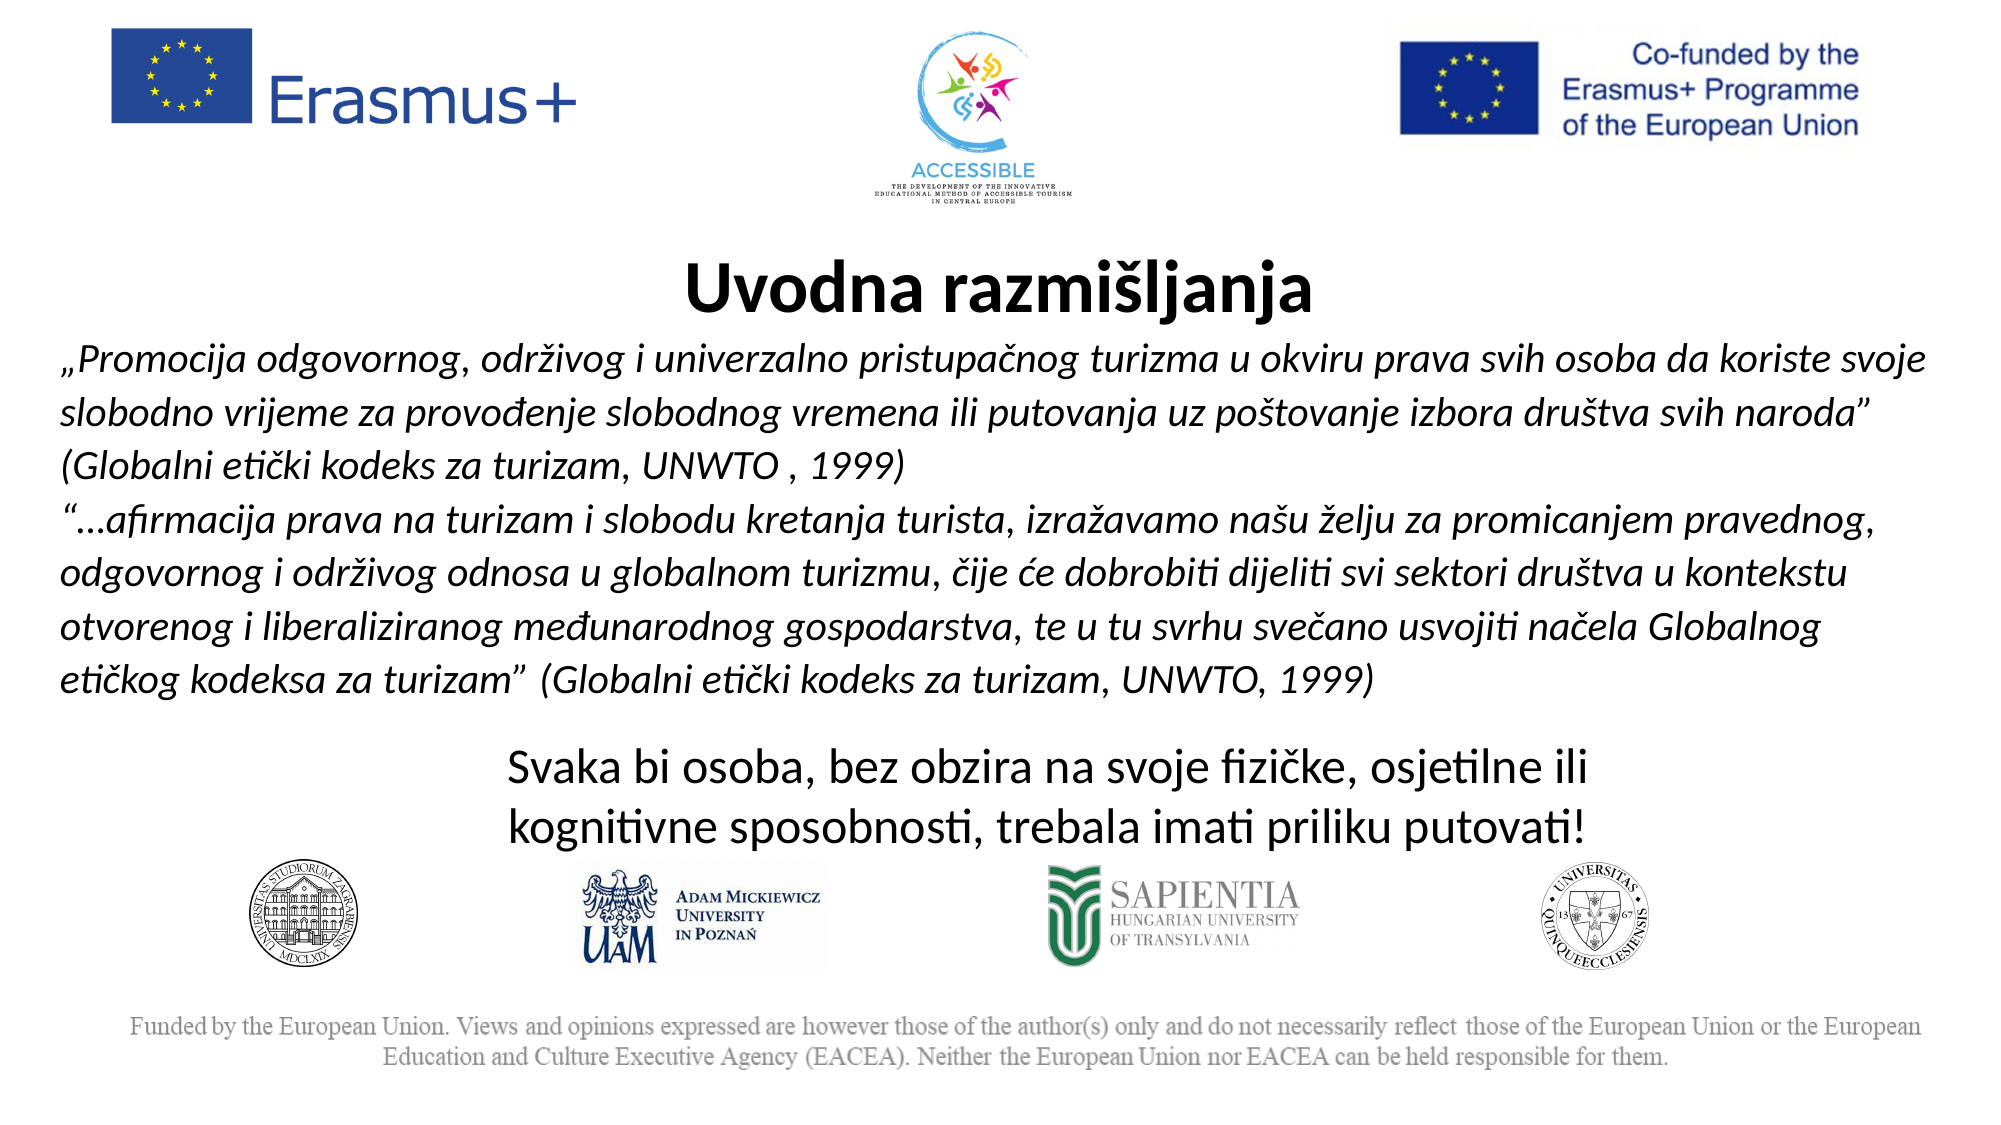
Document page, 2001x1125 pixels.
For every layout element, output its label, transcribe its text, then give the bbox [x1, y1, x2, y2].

picture [1385, 22, 1874, 154]
title „Promocija odgovornog, održivog i univerzalno pristupačnog turizma u okviru prava svih osoba da koriste svoje slobodno vrijeme za provođenje slobodnog vremena ili putovanja uz poštovanje izbora društva svih naroda” (Globalni etički kodeks za turizam, UNWTO , 1999) “…afirmacija prava na turizam i slobodu kretanja turista, izražavamo našu želju za promicanjem pravednog, odgovornog i održivog odnosa u globalnom turizmu, čije će dobrobiti dijeliti svi sektori društva u kontekstu otvorenog i liberaliziranog međunarodnog gospodarstva, te u tu svrhu svečano usvojiti načela Globalnog etičkog kodeksa za turizam” (Globalni etički kodeks za turizam, UNWTO, 1999) [44, 335, 1956, 710]
picture [860, 3, 1086, 230]
text_box [97, 336, 1845, 425]
picture [1048, 865, 1300, 967]
text_box Uvodna razmišljanja [76, 229, 1924, 336]
picture [249, 859, 358, 967]
picture [1541, 862, 1649, 970]
picture [575, 862, 827, 970]
text_box Svaka bi osoba, bez obzira na svoje fizičke, osjetilne ili kognitivne sposobnosti, trebala imati priliku putovati! [386, 726, 1711, 861]
picture [111, 28, 576, 124]
picture [111, 1002, 1942, 1087]
